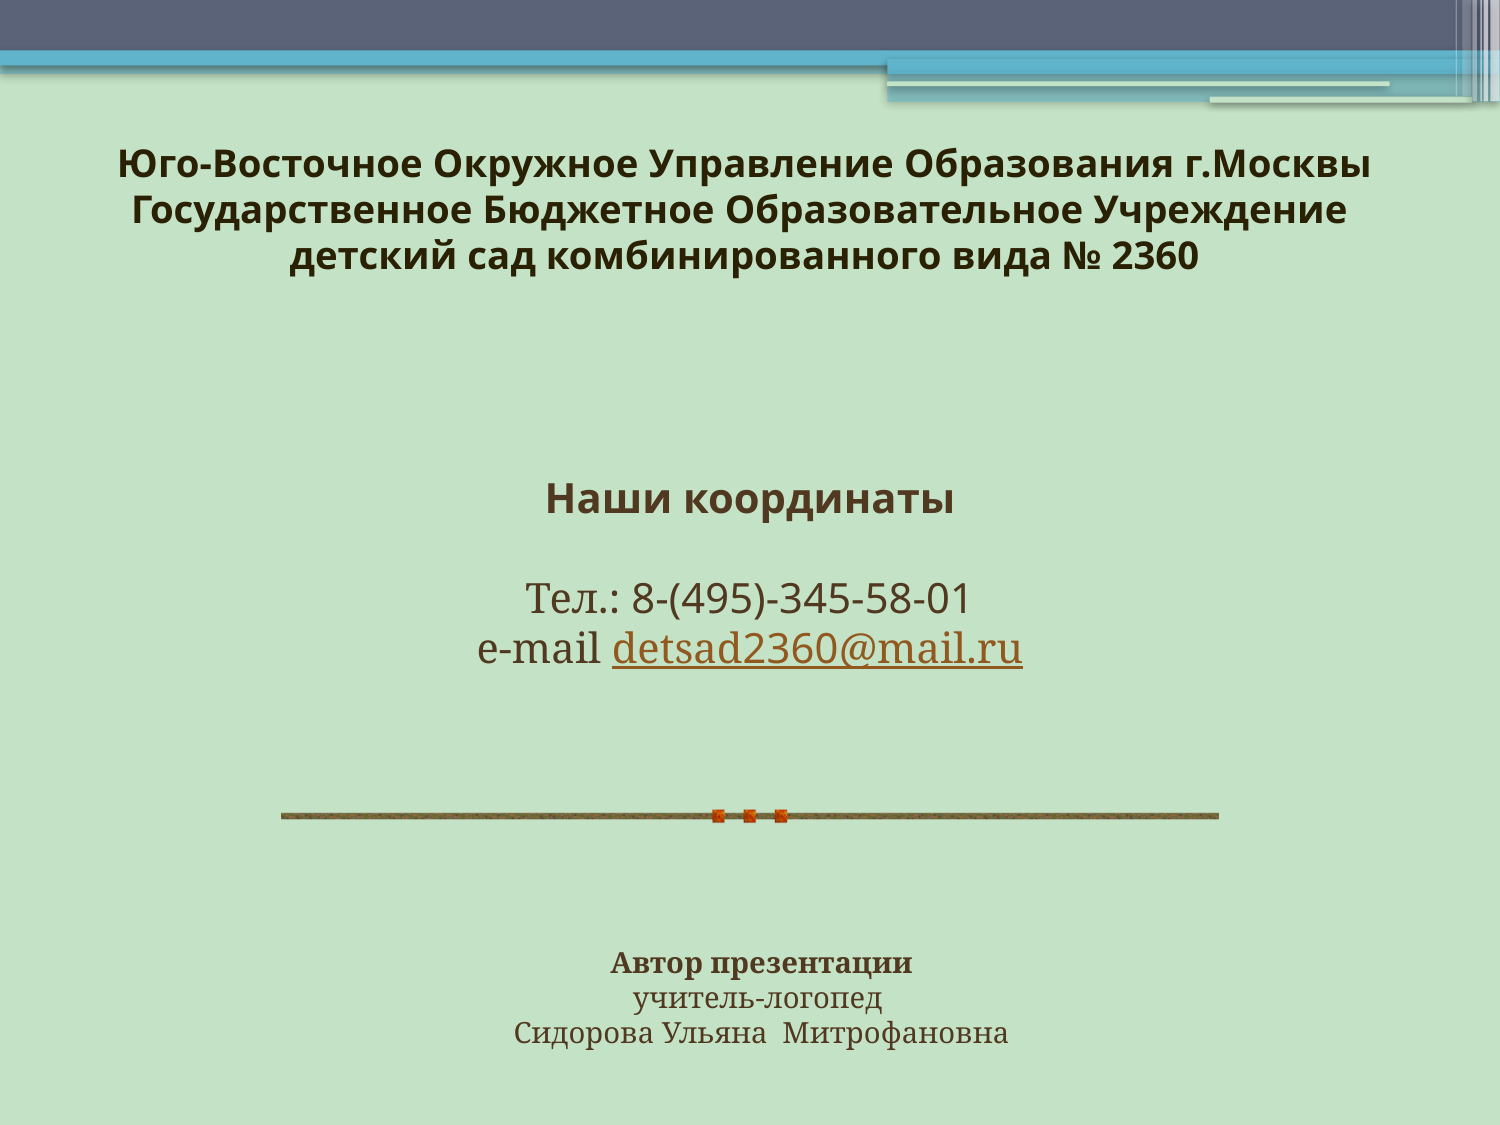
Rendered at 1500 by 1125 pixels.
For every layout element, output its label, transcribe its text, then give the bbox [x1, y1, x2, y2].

title Юго-Восточное Окружное Управление Образования г.Москвы Государственное Бюджетное Образовательное Учреждение детский сад комбинированного вида № 2360 [70, 93, 1421, 324]
text_box Наши координаты Тел.: 8-(495)-345-58-01 e-mail detsad2360@mail.ru [374, 463, 1125, 679]
text_box Автор презентации учитель-логопед Сидорова Ульяна Митрофановна [386, 937, 1137, 1058]
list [280, 808, 1219, 825]
